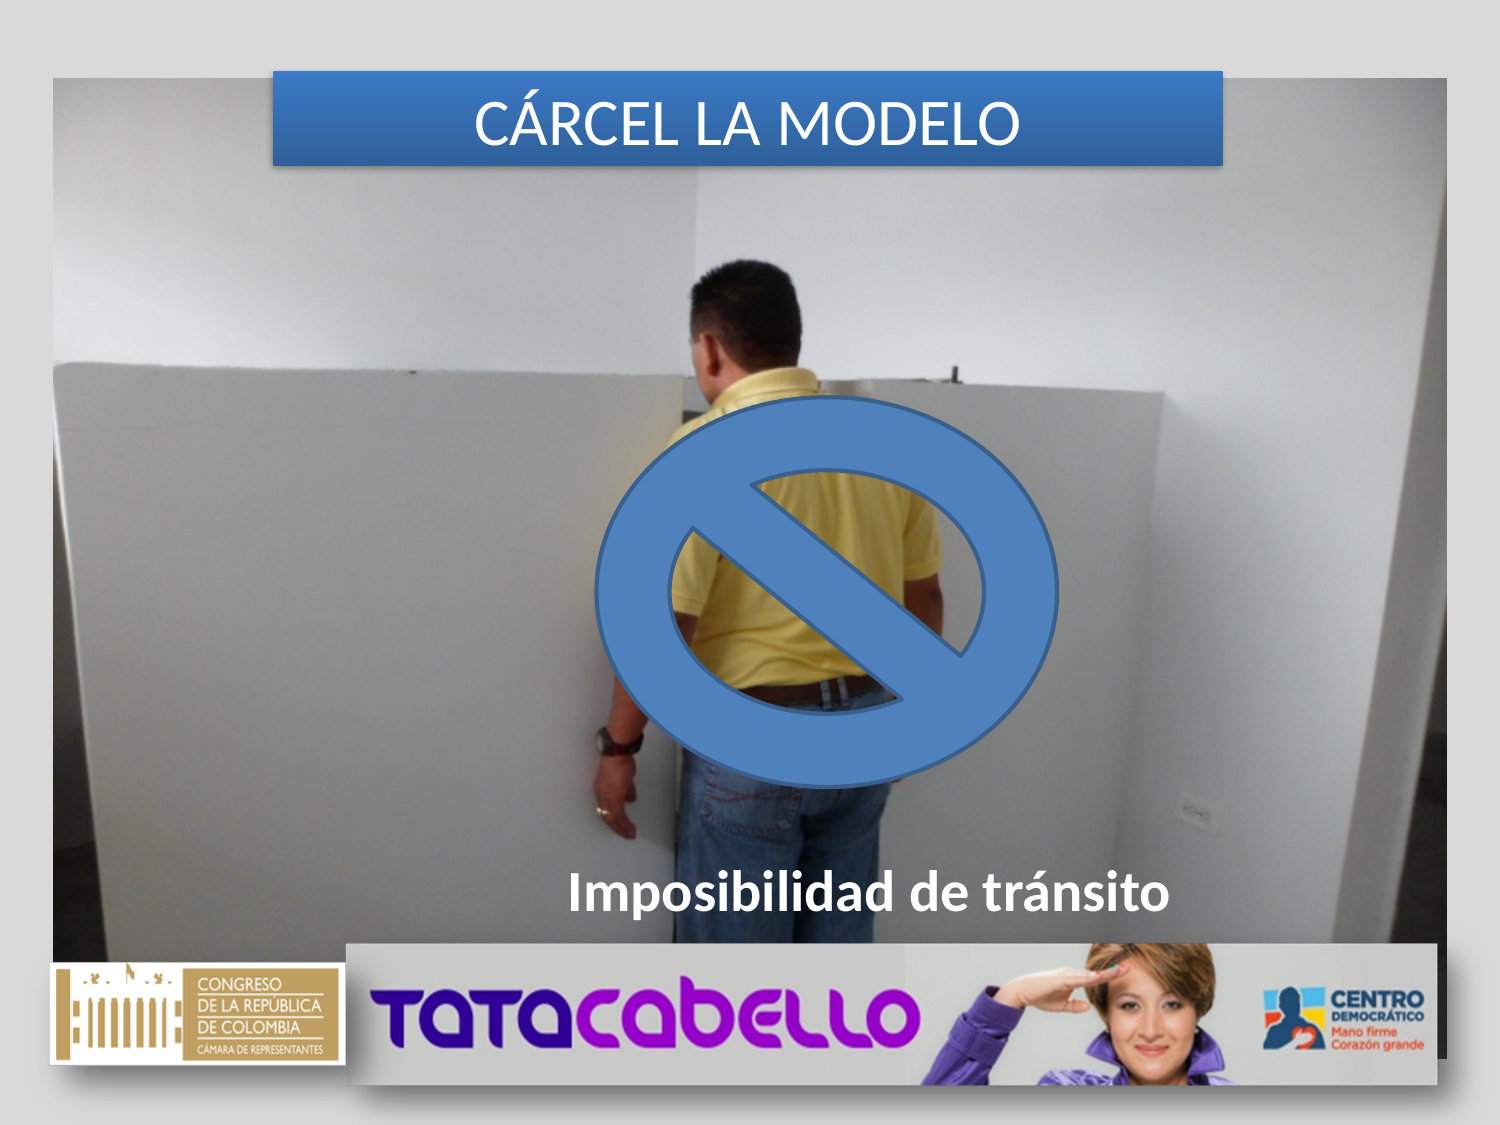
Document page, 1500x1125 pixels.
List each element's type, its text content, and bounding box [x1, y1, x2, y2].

picture [17, 77, 1500, 1125]
text_box CÁRCEL LA MODELO [273, 71, 1223, 76]
